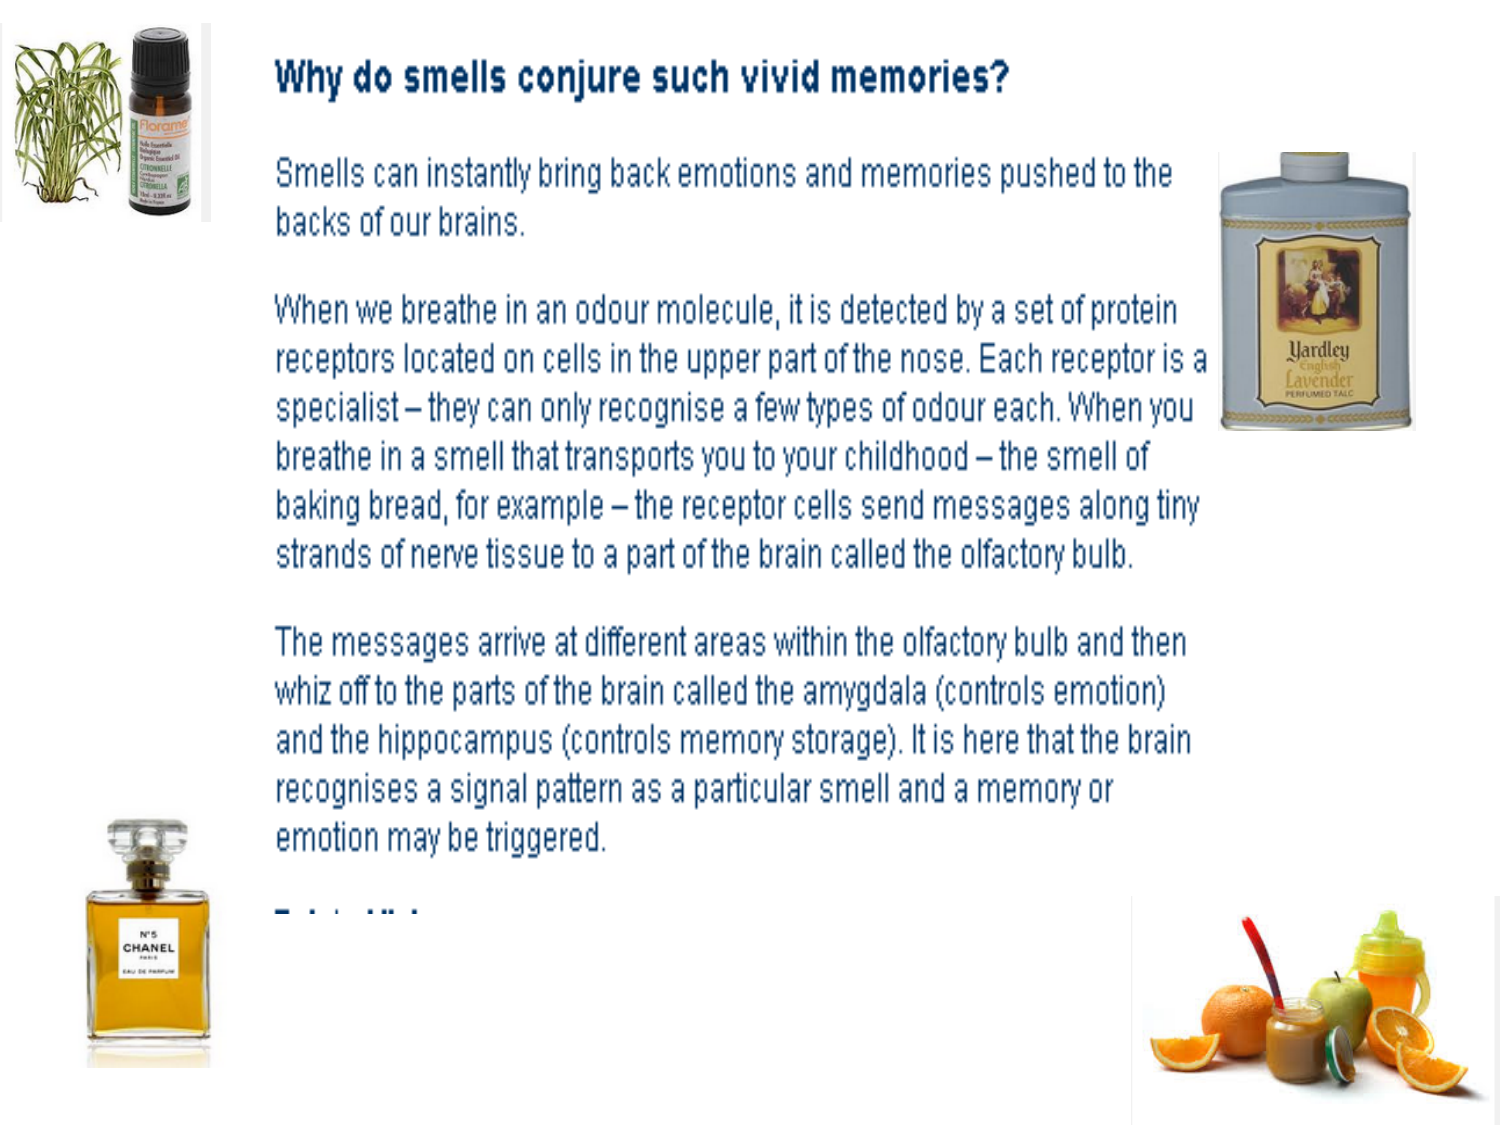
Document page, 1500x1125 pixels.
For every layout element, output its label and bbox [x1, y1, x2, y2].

picture [0, 23, 212, 222]
picture [234, 0, 1500, 1125]
picture [70, 808, 227, 1069]
